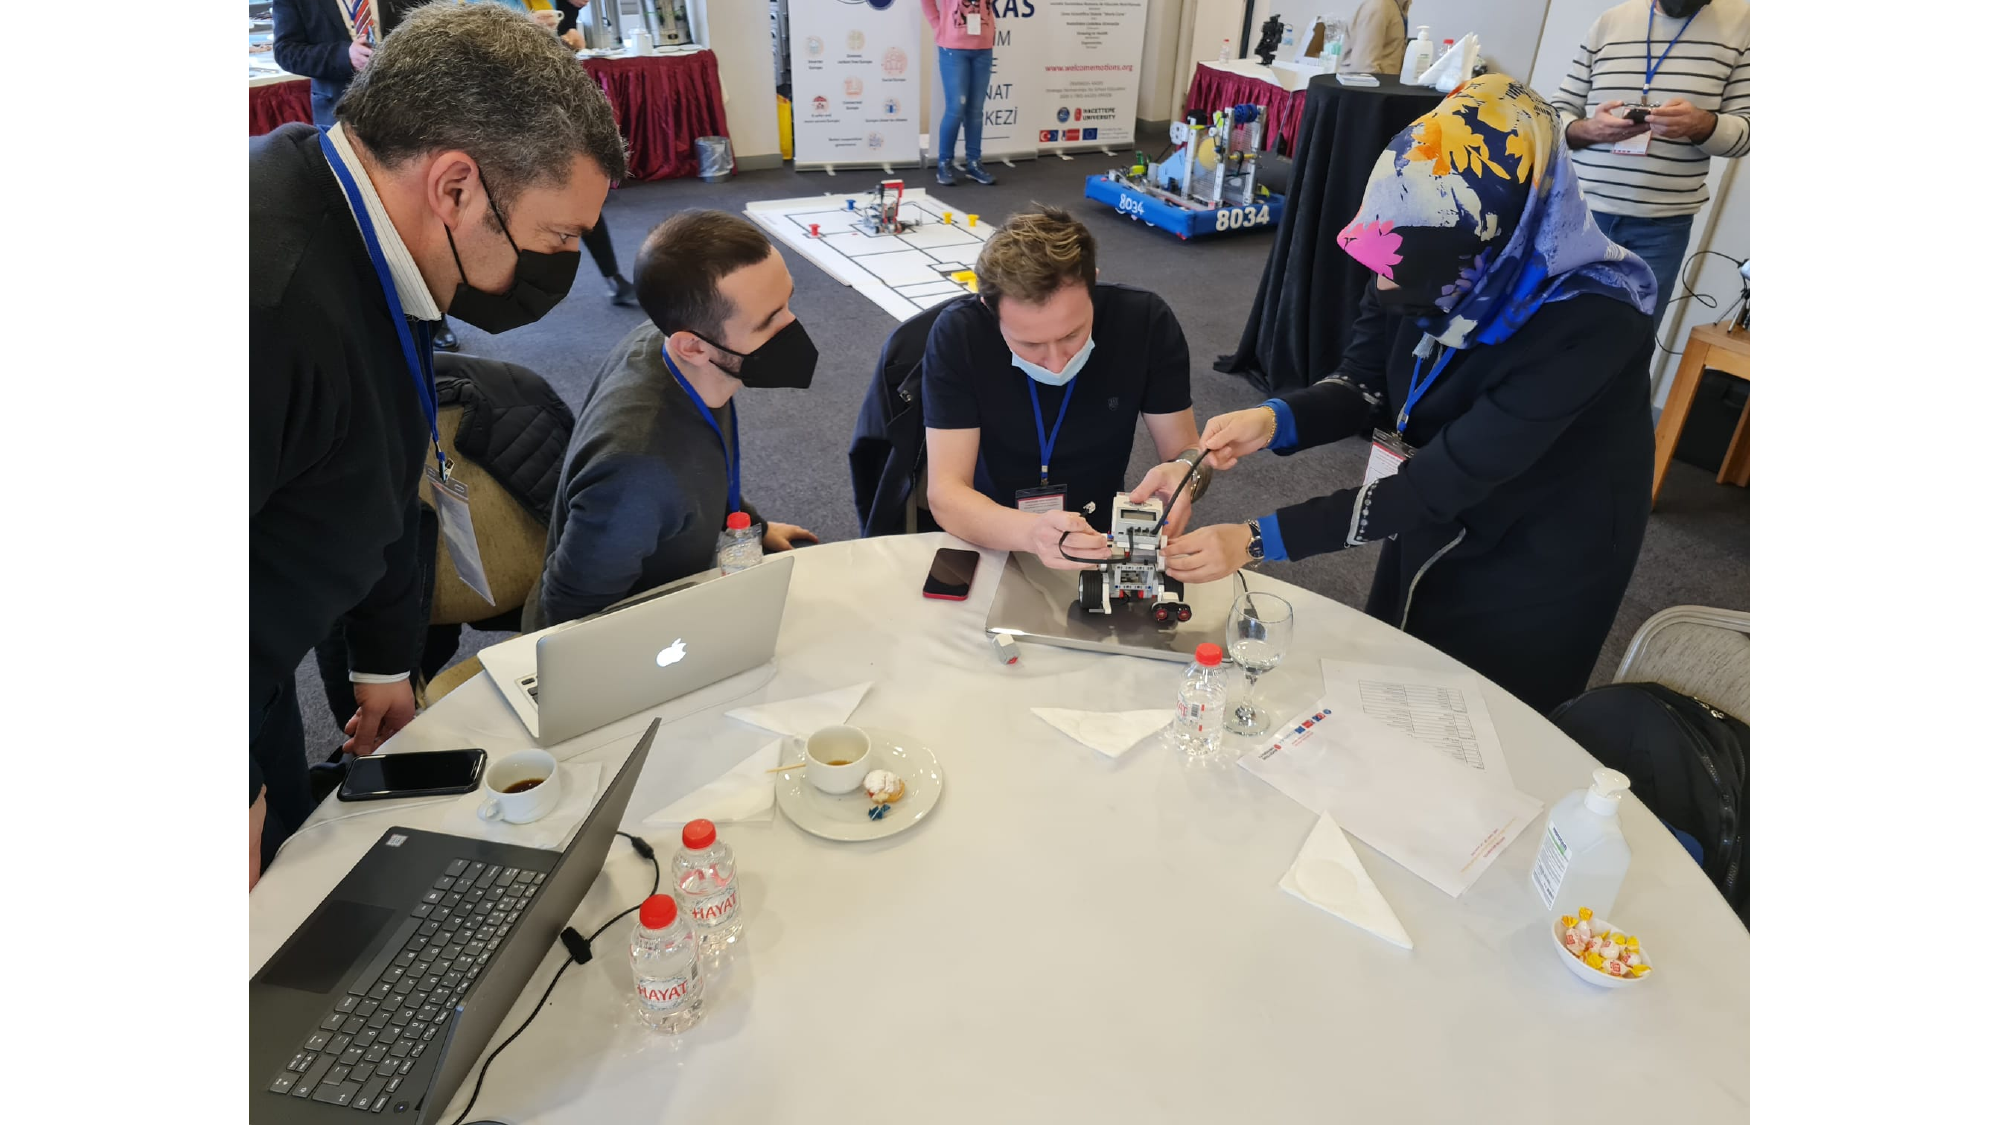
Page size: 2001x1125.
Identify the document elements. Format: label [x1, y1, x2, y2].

picture [249, 0, 1751, 1125]
